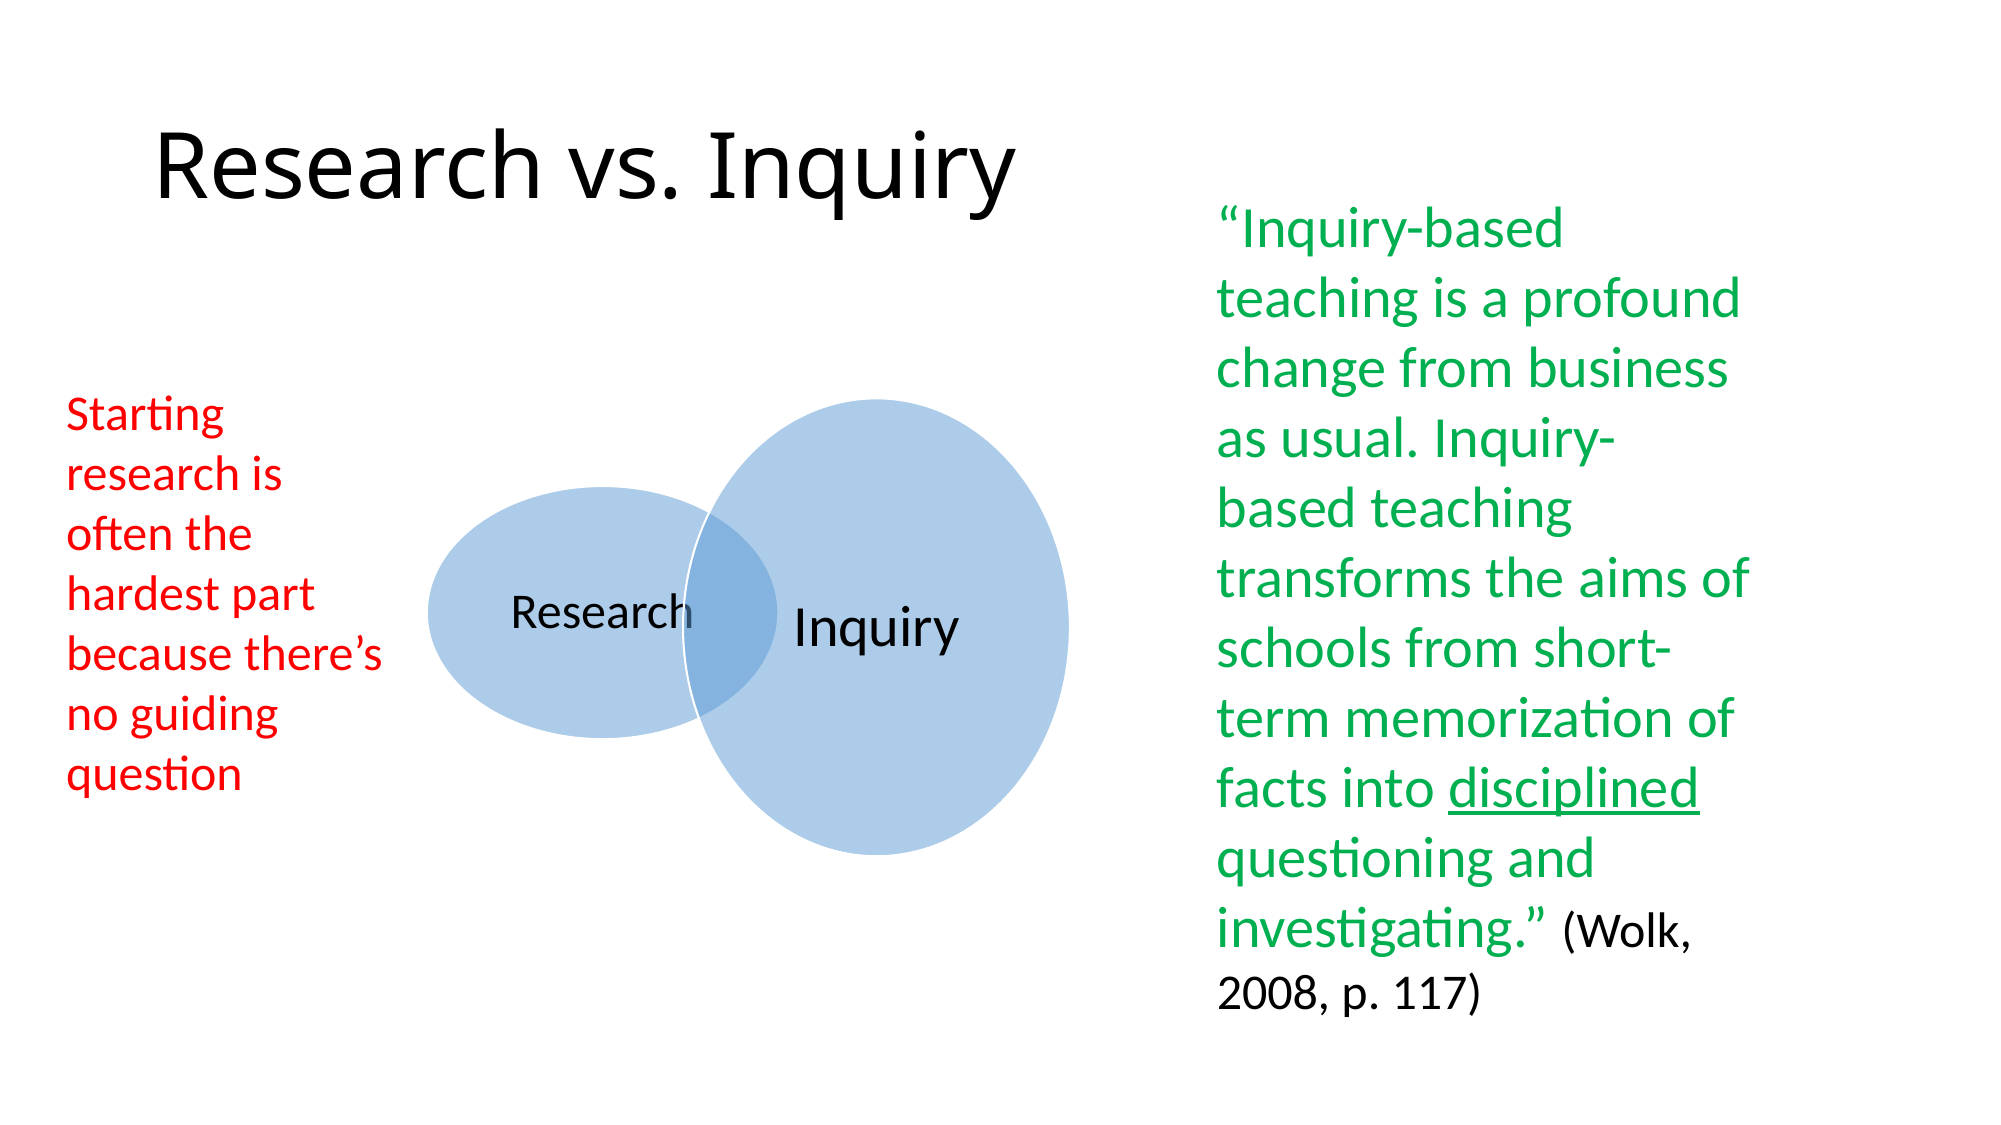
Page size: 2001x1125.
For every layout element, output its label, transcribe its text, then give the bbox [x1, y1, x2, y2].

title Research vs. Inquiry [137, 59, 1863, 278]
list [324, 262, 1675, 1005]
text_box Starting research is often the hardest part because there’s no guiding question [51, 372, 324, 808]
text_box “Inquiry-based teaching is a profound change from business as usual. Inquiry-based teaching transforms the aims of schools from short-term memorization of facts into disciplined questioning and investigating.” (Wolk, 2008, p. 117) [1202, 181, 1769, 1117]
